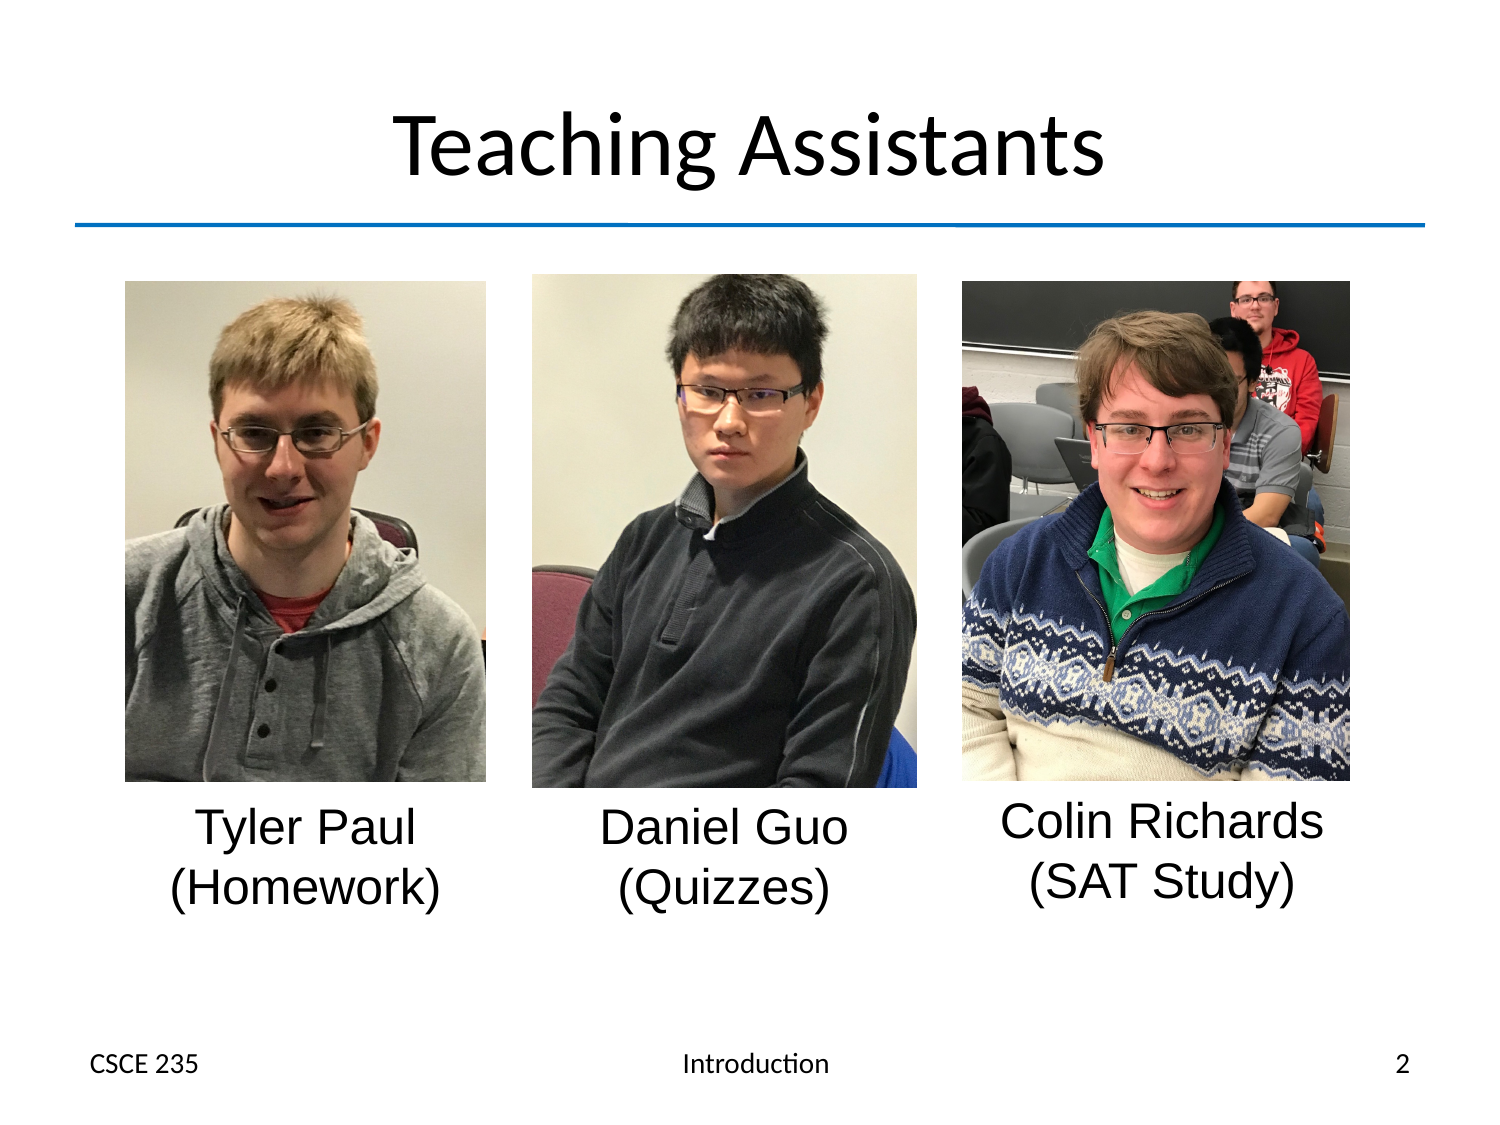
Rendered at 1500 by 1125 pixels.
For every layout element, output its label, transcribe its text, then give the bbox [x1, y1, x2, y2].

picture [124, 280, 487, 782]
picture [531, 274, 917, 788]
text_box Tyler Paul (Homework) [124, 789, 486, 922]
picture [962, 281, 1351, 782]
text_box Daniel Guo (Quizzes) [532, 795, 917, 922]
text_box Colin Richards (SAT Study) [970, 780, 1355, 916]
title Teaching Assistants [75, 45, 1425, 233]
